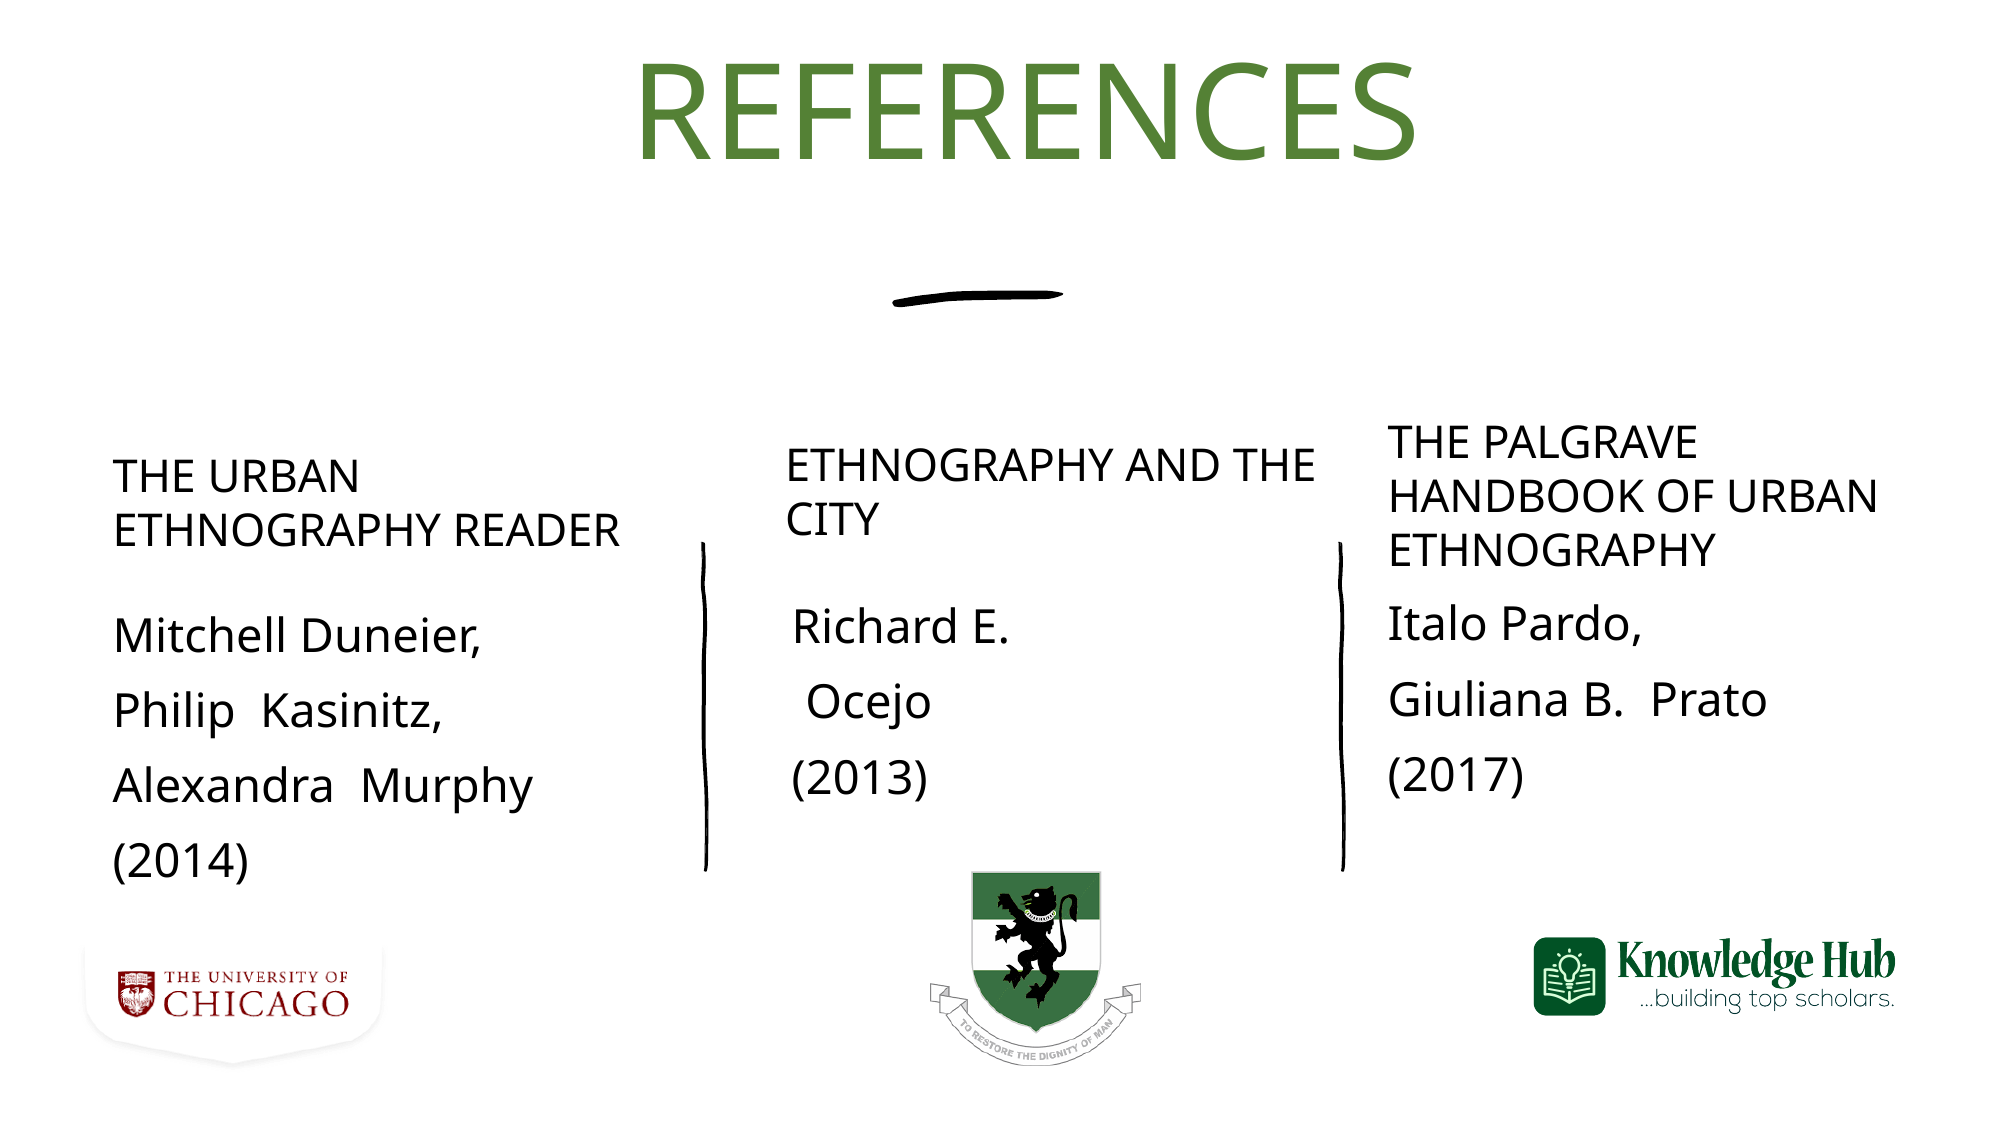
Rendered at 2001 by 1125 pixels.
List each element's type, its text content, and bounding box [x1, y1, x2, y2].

picture [78, 944, 388, 1076]
text_box THE PALGRAVE HANDBOOK OF URBAN ETHNOGRAPHY [1386, 402, 1939, 576]
text_box Italo Pardo, Giuliana B. Prato (2017) [1386, 576, 1882, 801]
title [137, 59, 1863, 278]
text_box [700, 541, 709, 872]
text_box THE URBAN ETHNOGRAPHY READER [111, 436, 664, 556]
text_box [1337, 541, 1346, 872]
picture [930, 871, 1141, 1066]
text_box REFERENCES [225, 92, 1825, 173]
text_box ETHNOGRAPHY AND THE CITY [783, 425, 1337, 545]
text_box Richard E. Ocejo (2013) [790, 577, 1150, 804]
text_box Mitchell Duneier, Philip Kasinitz, Alexandra Murphy (2014) [111, 584, 611, 888]
picture [1524, 924, 1917, 1035]
text_box [892, 290, 1064, 308]
